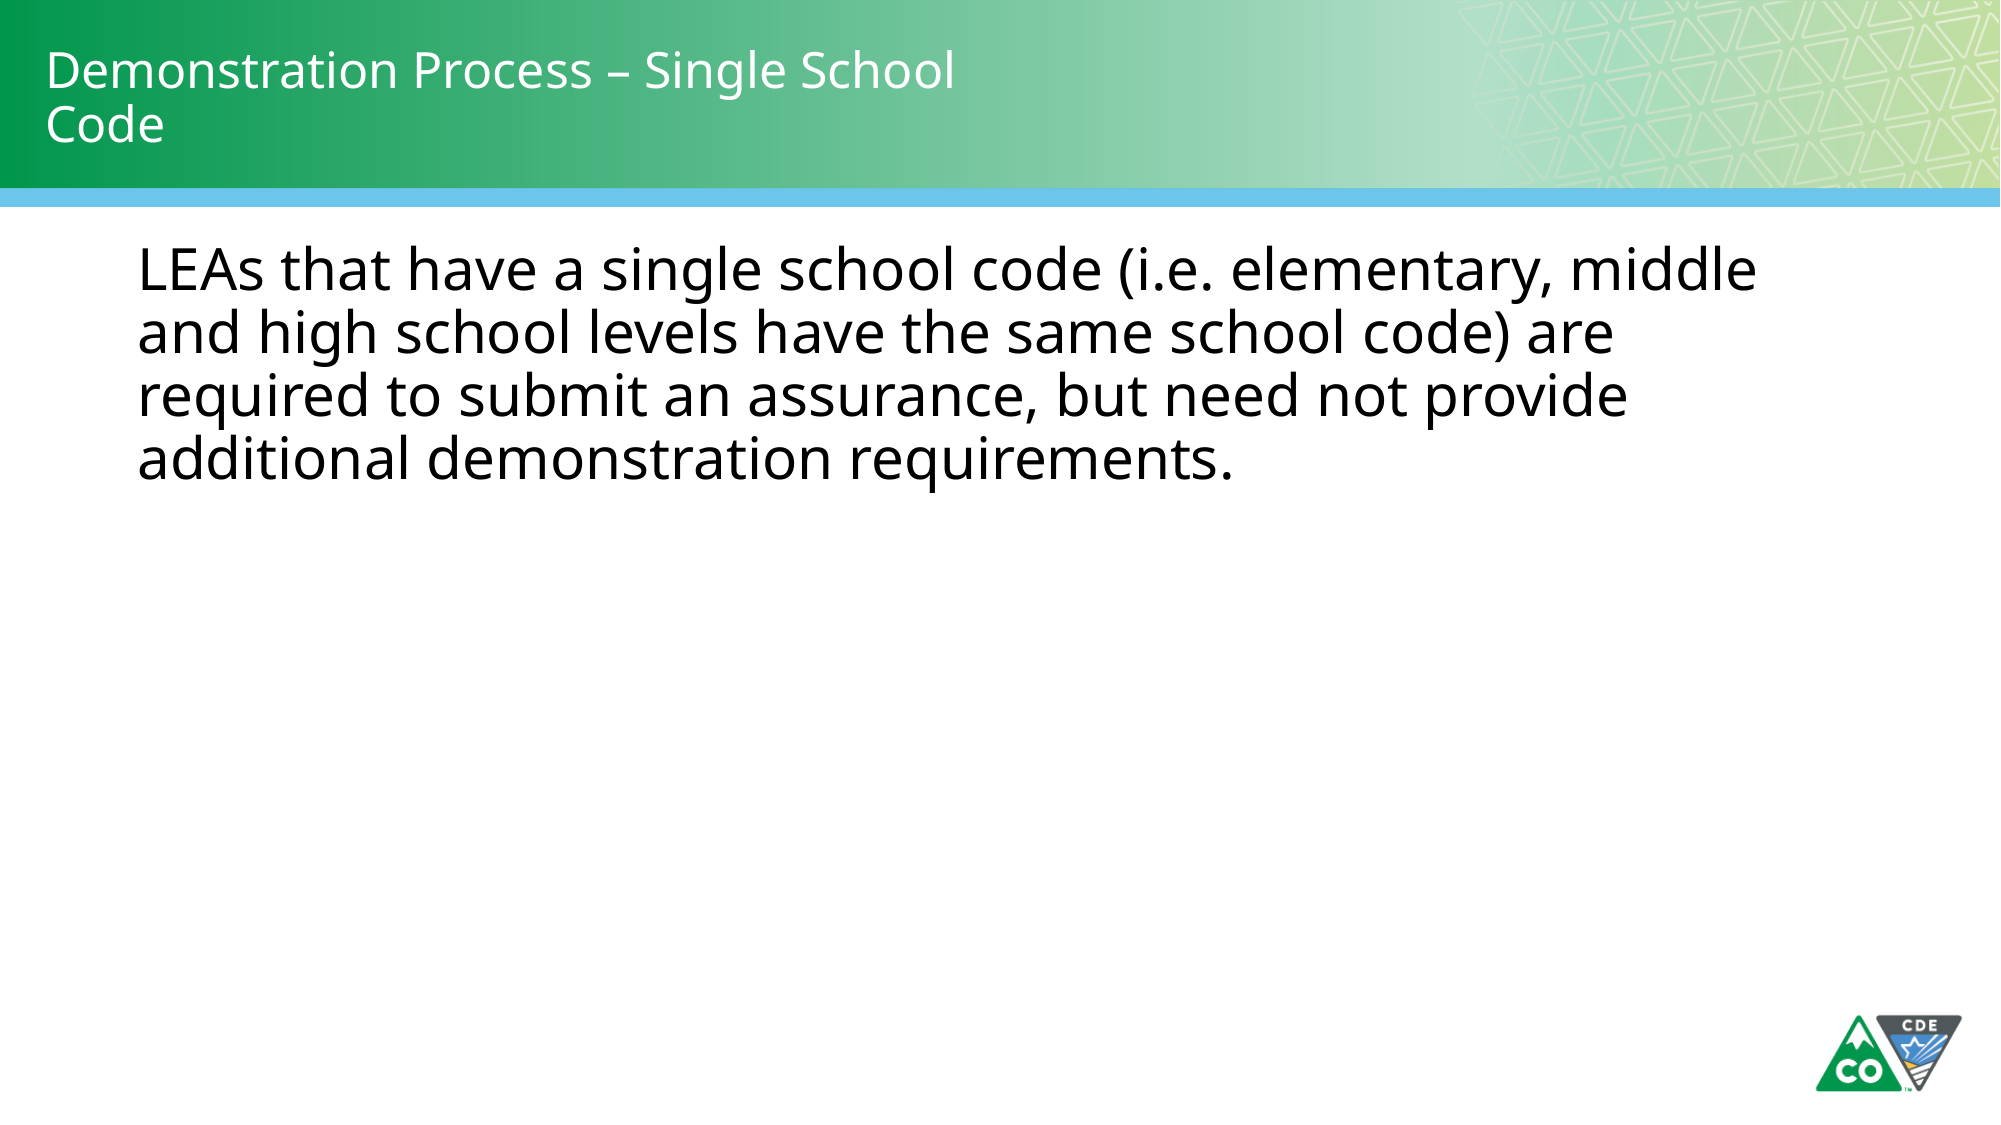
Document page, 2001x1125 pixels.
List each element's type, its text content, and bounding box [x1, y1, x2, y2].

picture [1803, 1006, 1972, 1099]
picture [0, 0, 2000, 207]
title Demonstration Process – Single School Code [45, 45, 1002, 162]
list LEAs that have a single school code (i.e. elementary, middle and high school levels have the same school code) are required to submit an assurance, but need not provide additional demonstration requirements. [137, 239, 1863, 954]
